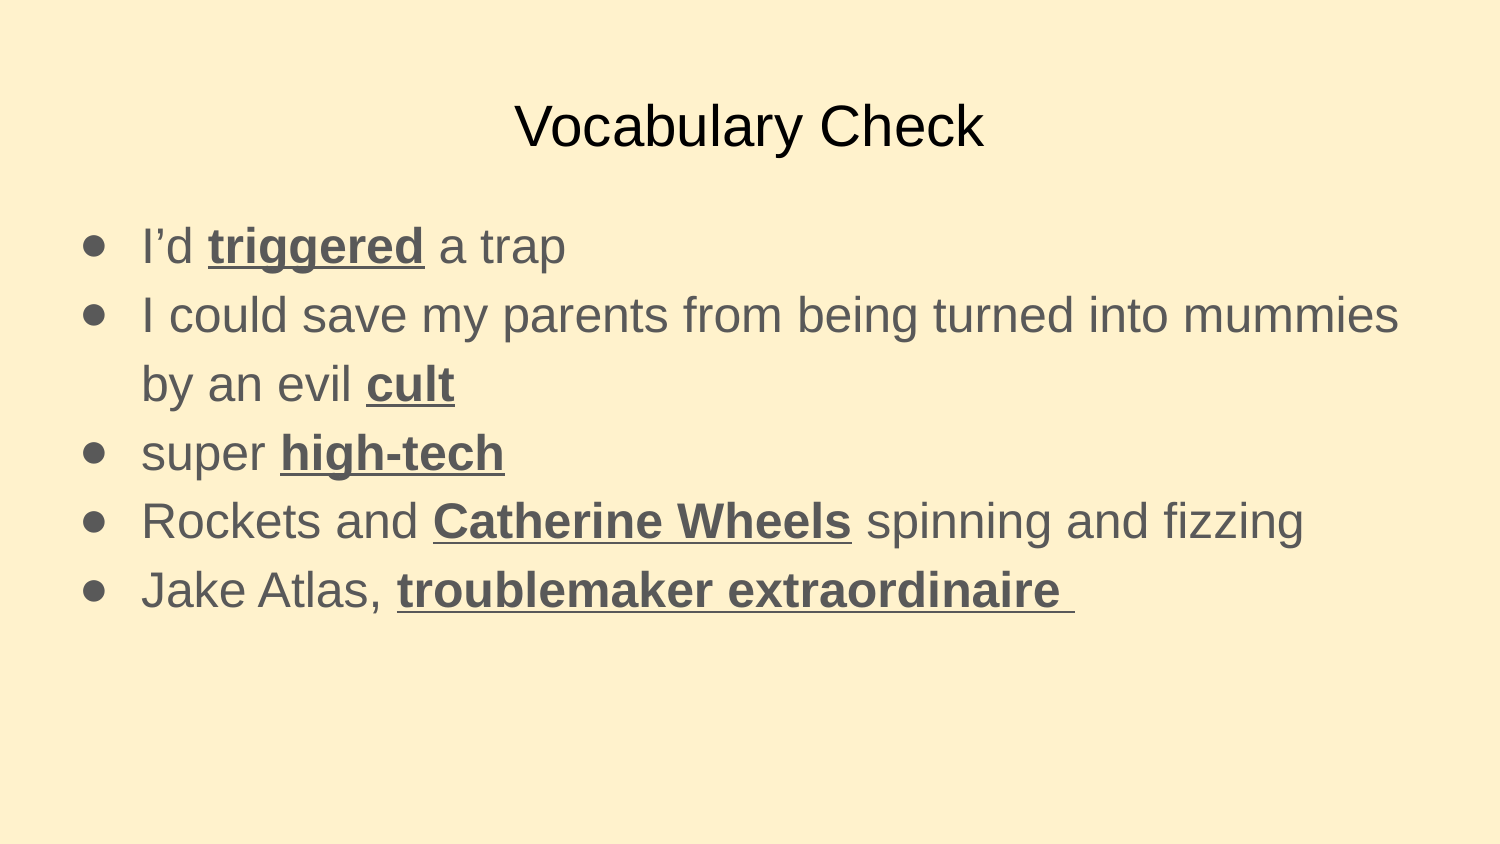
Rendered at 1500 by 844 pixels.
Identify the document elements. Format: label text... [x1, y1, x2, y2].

title Vocabulary Check [51, 72, 1449, 167]
list I’d triggered a trap I could save my parents from being turned into mummies by an evil cult super high-tech Rockets and Catherine Wheels spinning and fizzing Jake Atlas, troublemaker extraordinaire [51, 189, 1449, 750]
